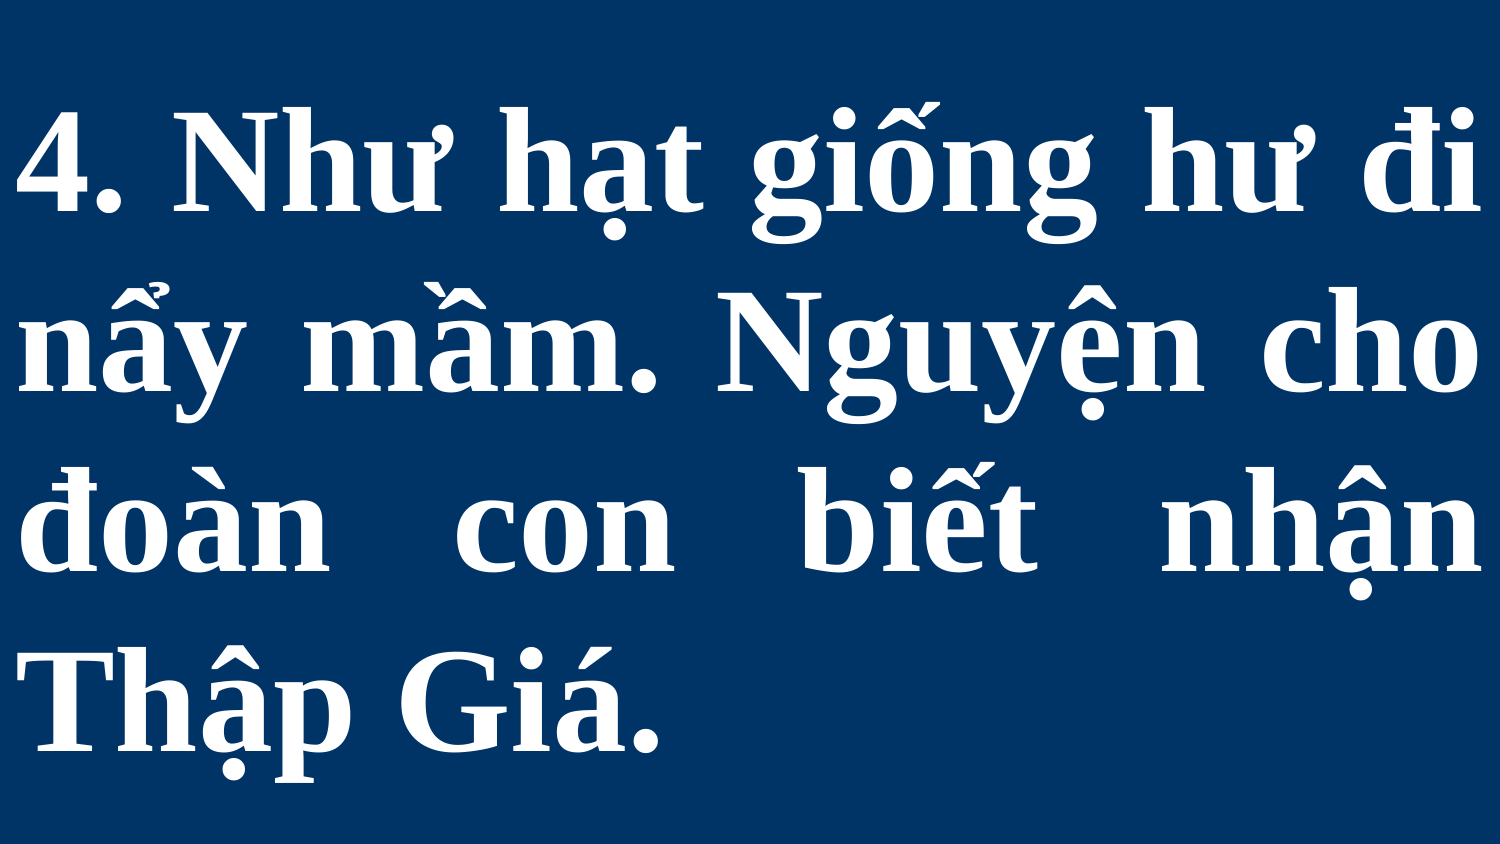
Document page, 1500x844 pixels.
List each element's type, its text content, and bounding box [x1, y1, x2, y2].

title 4. Như hạt giống hư đi nẩy mầm. Nguyện cho đoàn con biết nhận Thập Giá. [0, 0, 1500, 844]
